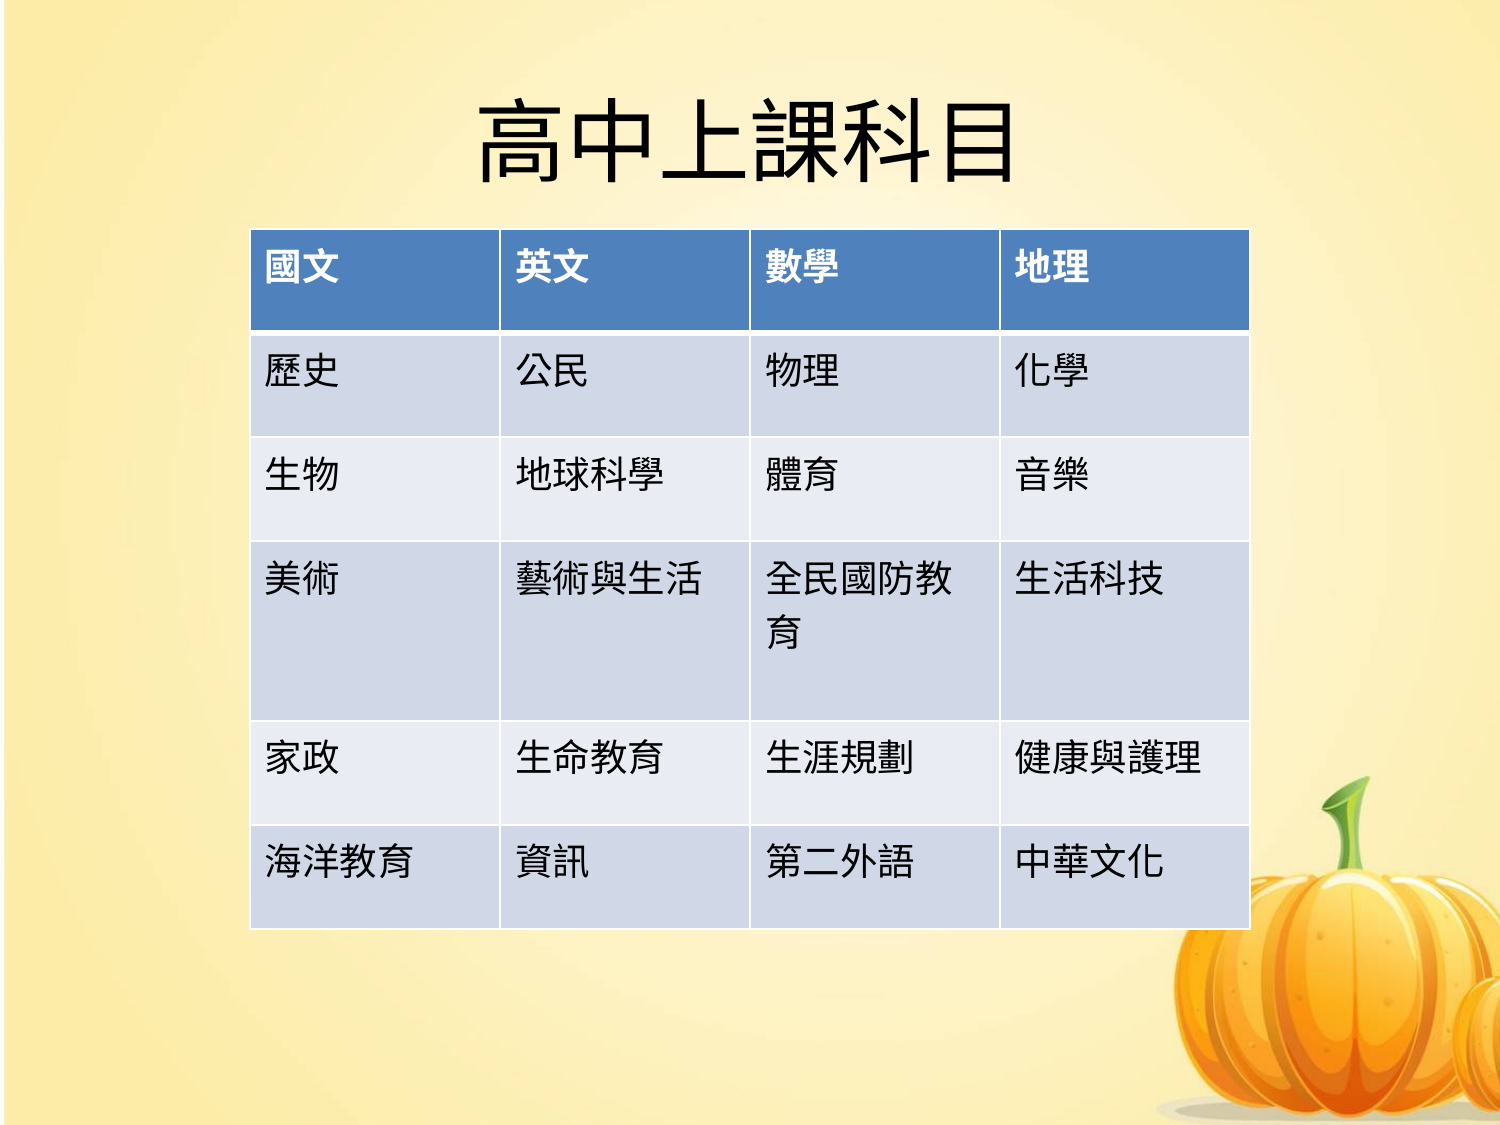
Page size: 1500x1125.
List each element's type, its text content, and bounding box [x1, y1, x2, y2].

table_cell 生涯規劃 [751, 722, 999, 824]
table_cell 生活科技 [1001, 542, 1249, 720]
table_cell 生物 [251, 438, 499, 540]
table_cell 海洋教育 [251, 826, 499, 928]
table_header 國文 [251, 230, 499, 330]
table_cell 歷史 [251, 336, 499, 436]
table_cell 健康與護理 [1001, 722, 1249, 824]
table_cell 資訊 [501, 826, 749, 928]
table_cell 家政 [251, 722, 499, 824]
table_cell 生命教育 [501, 722, 749, 824]
table_header 數學 [751, 230, 999, 330]
table_cell 美術 [251, 542, 499, 720]
table_cell 藝術與生活 [501, 542, 749, 720]
table_cell 全民國防教育 [751, 542, 999, 720]
picture [0, 0, 1500, 1125]
table_cell 中華文化 [1001, 826, 1249, 928]
table_header 地理 [1001, 230, 1249, 330]
table_cell 體育 [751, 438, 999, 540]
table_cell 第二外語 [751, 826, 999, 928]
table_cell 地球科學 [501, 438, 749, 540]
table_cell 音樂 [1001, 438, 1249, 540]
table_cell 物理 [751, 336, 999, 436]
table_header 英文 [501, 230, 749, 330]
title 高中上課科目 [75, 45, 1425, 233]
table_cell 化學 [1001, 336, 1249, 436]
table_cell 公民 [501, 336, 749, 436]
